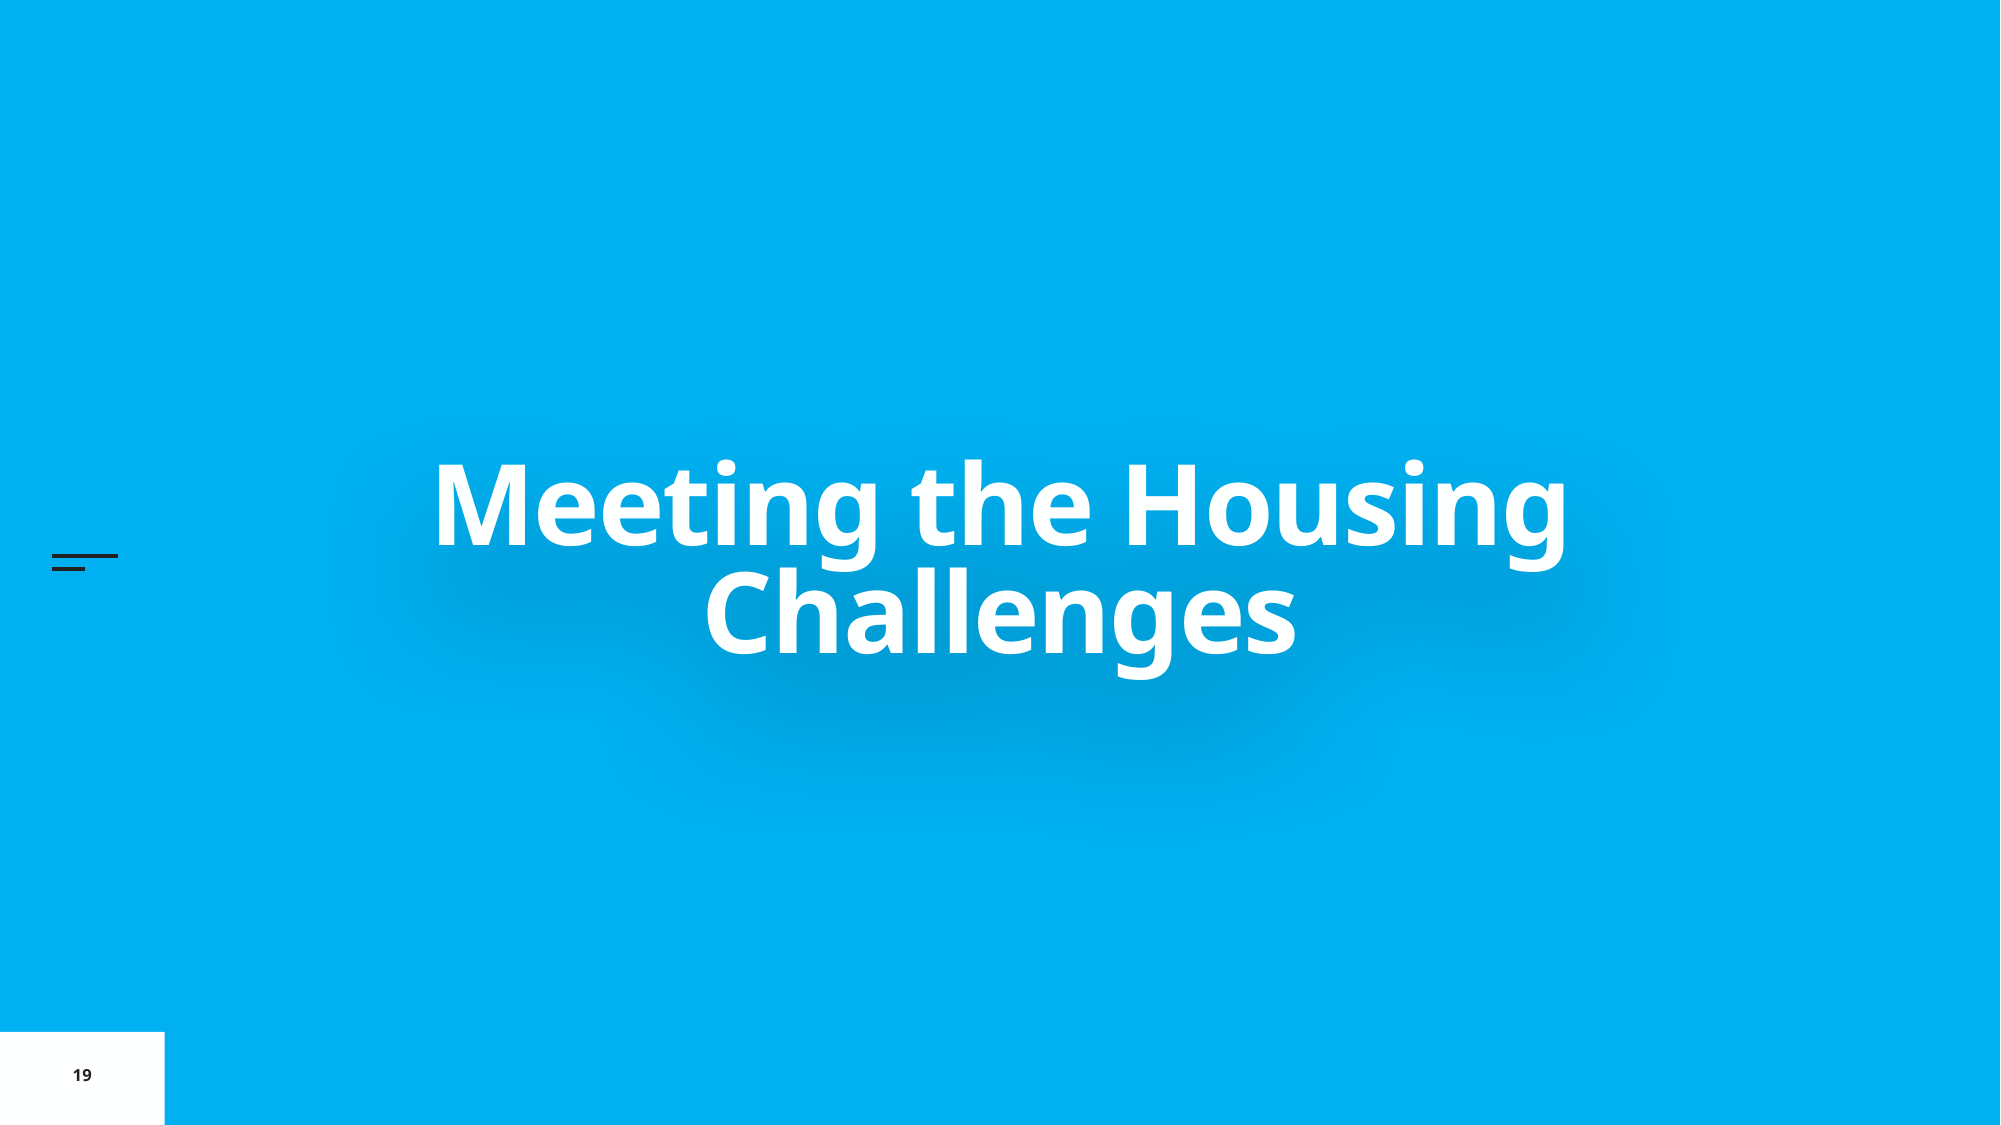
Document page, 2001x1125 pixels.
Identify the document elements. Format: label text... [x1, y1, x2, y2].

title Meeting the Housing Challenges [168, 427, 1833, 698]
